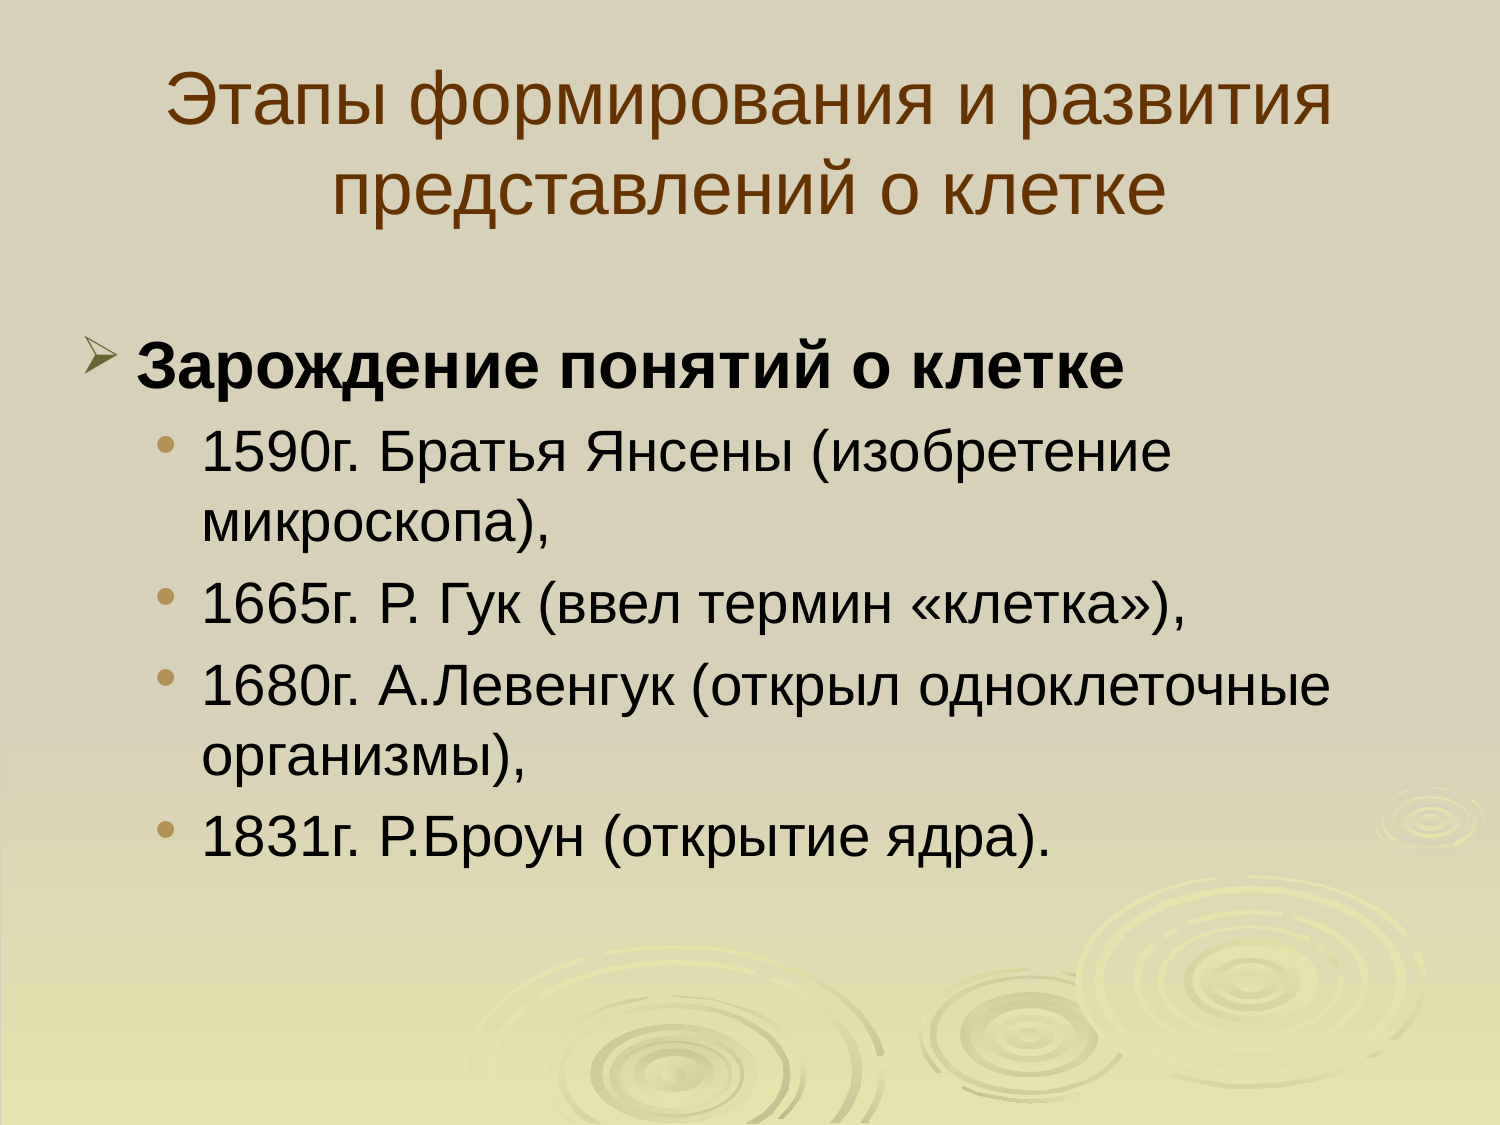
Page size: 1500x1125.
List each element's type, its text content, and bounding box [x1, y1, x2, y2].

list Зарождение понятий о клетке 1590г. Братья Янсены (изобретение микроскопа), 1665г. Р. Гук (ввел термин «клетка»), 1680г. А.Левенгук (открыл одноклеточные организмы), 1831г. Р.Броун (открытие ядра). [64, 314, 1416, 1024]
title Этапы формирования и развития представлений о клетке [74, 45, 1426, 233]
